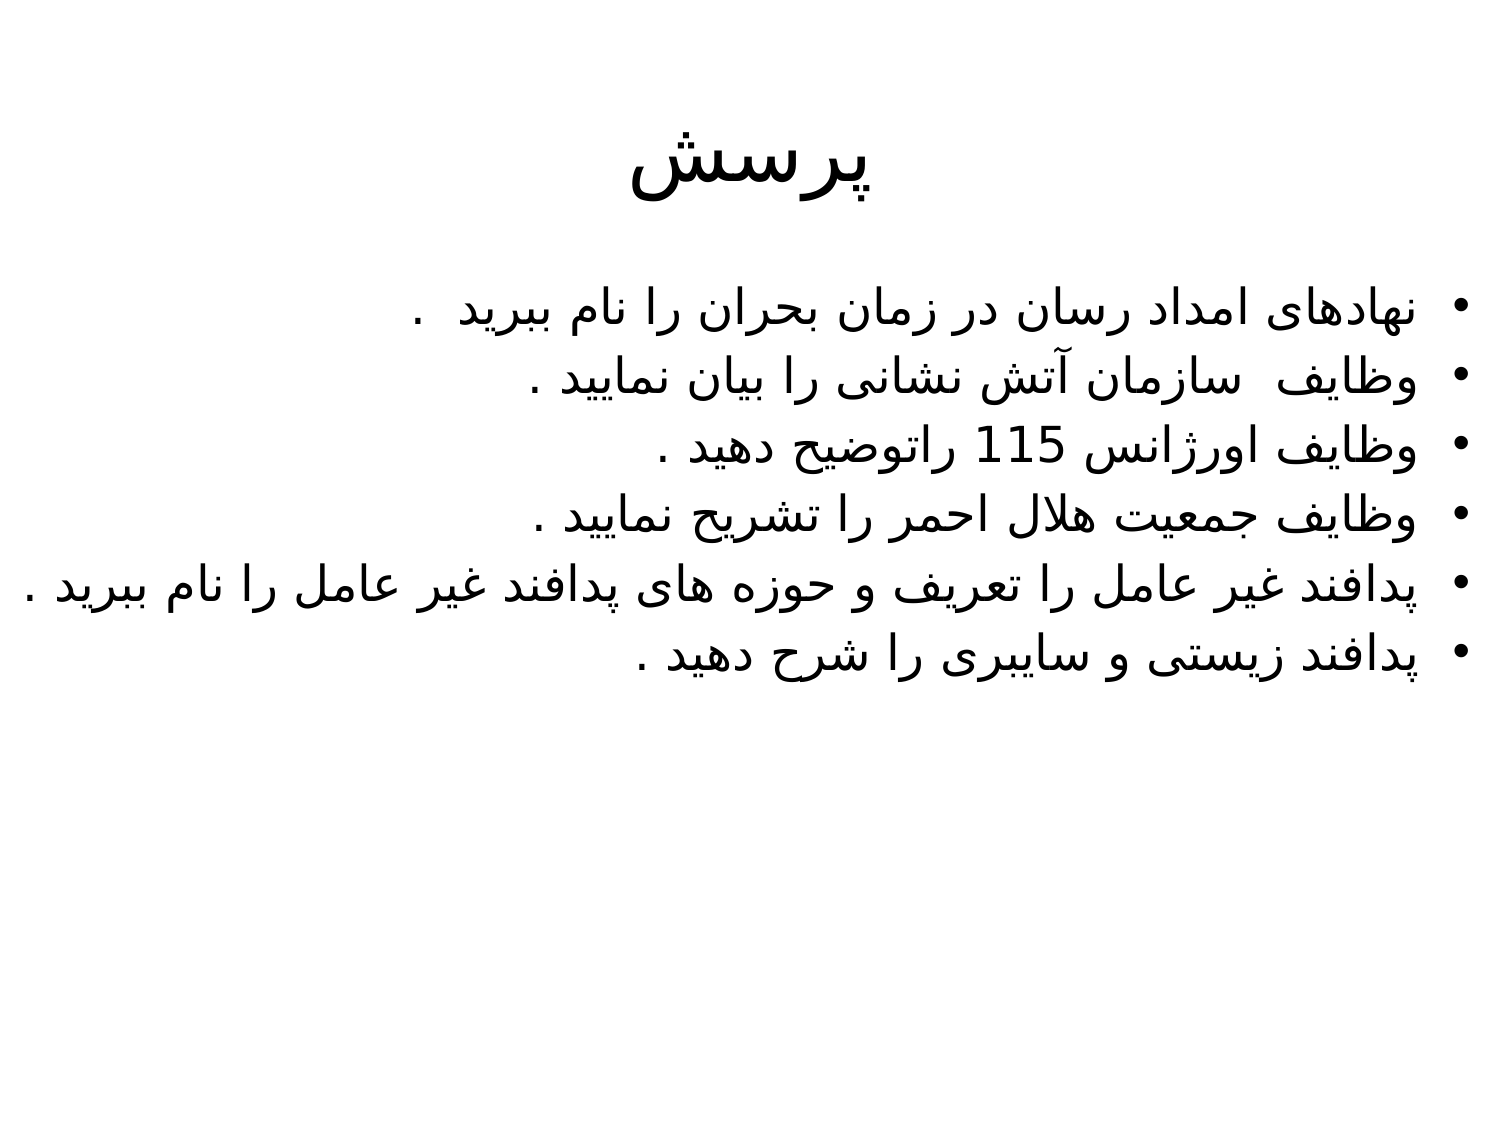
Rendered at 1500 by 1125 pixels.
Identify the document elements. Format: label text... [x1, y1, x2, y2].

title پرسش [90, 71, 1410, 225]
list نهادهای امداد رسان در زمان بحران را نام ببرید . وظایف سازمان آتش نشانی را بیان نمایید . وظایف اورژانس 115 راتوضیح دهید . وظایف جمعیت هلال احمر را تشریح نمایید . پدافند غیر عامل را تعریف و حوزه های پدافند غیر عامل را نام ببرید . پدافند زیستی و سایبری را شرح دهید . [0, 267, 1483, 752]
